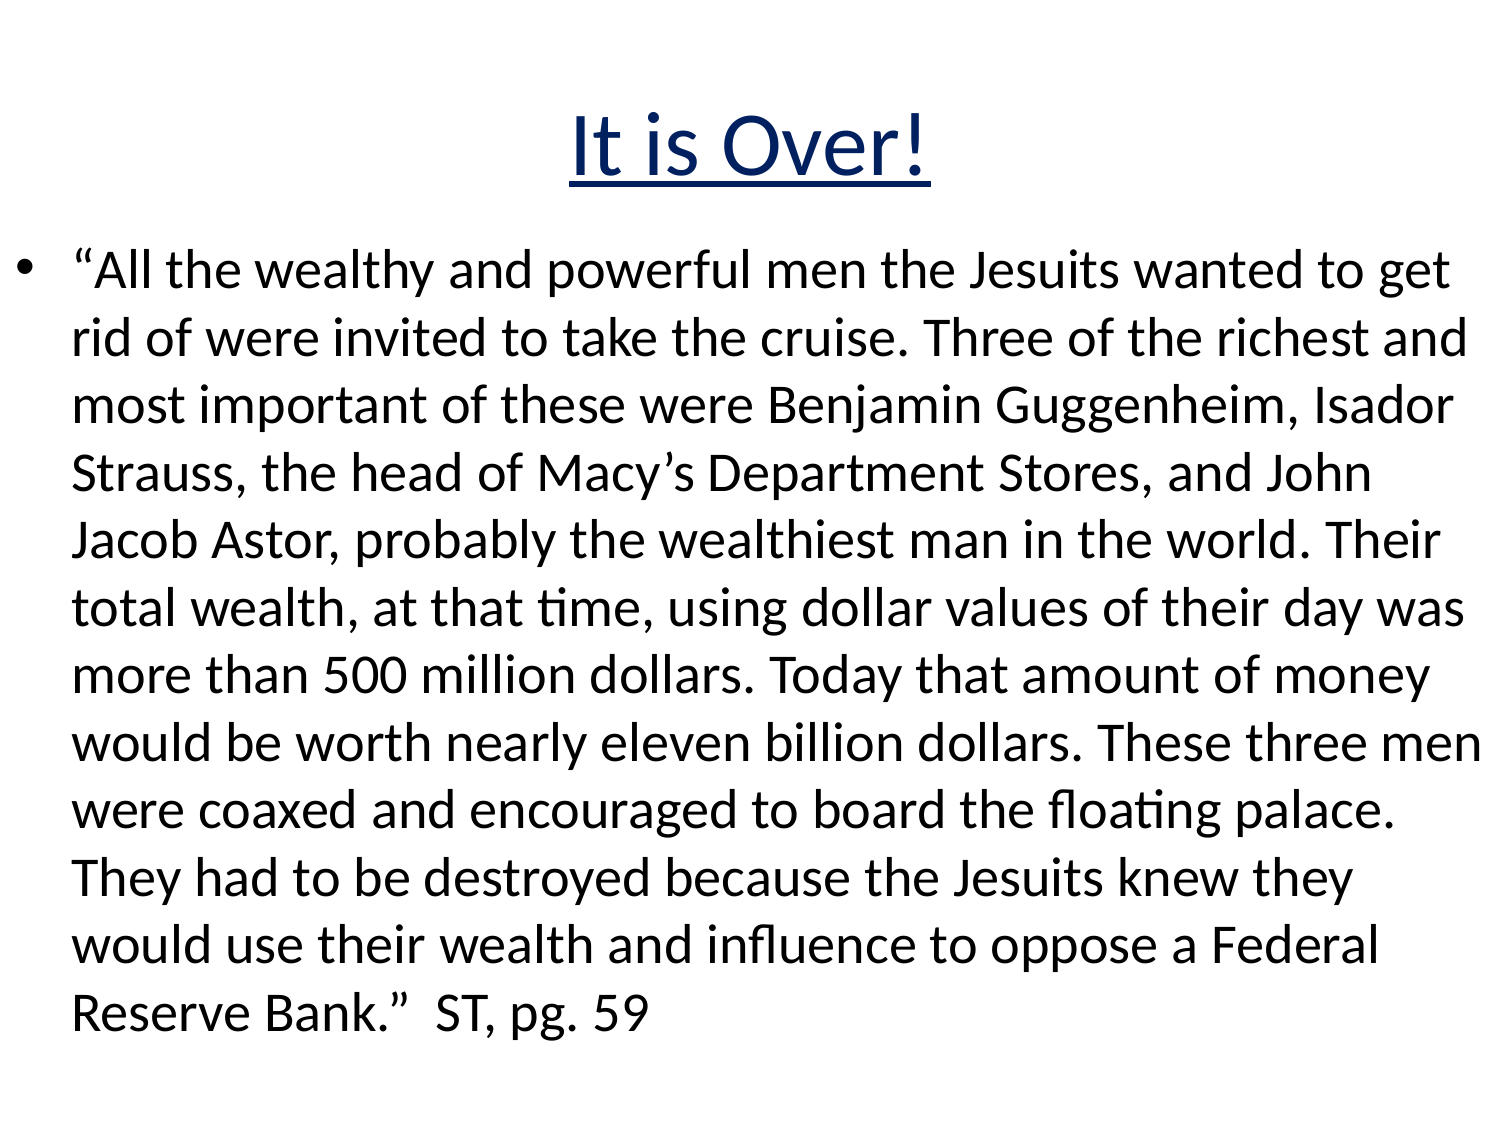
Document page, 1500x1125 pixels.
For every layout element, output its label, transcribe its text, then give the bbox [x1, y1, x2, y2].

title It is Over! [75, 45, 1425, 224]
list “All the wealthy and powerful men the Jesuits wanted to get rid of were invited to take the cruise. Three of the richest and most important of these were Benjamin Guggenheim, Isador Strauss, the head of Macy’s Department Stores, and John Jacob Astor, probably the wealthiest man in the world. Their total wealth, at that time, using dollar values of their day was more than 500 million dollars. Today that amount of money would be worth nearly eleven billion dollars. These three men were coaxed and encouraged to board the floating palace. They had to be destroyed because the Jesuits knew they would use their wealth and influence to oppose a Federal Reserve Bank.” ST, pg. 59 [0, 224, 1500, 1125]
